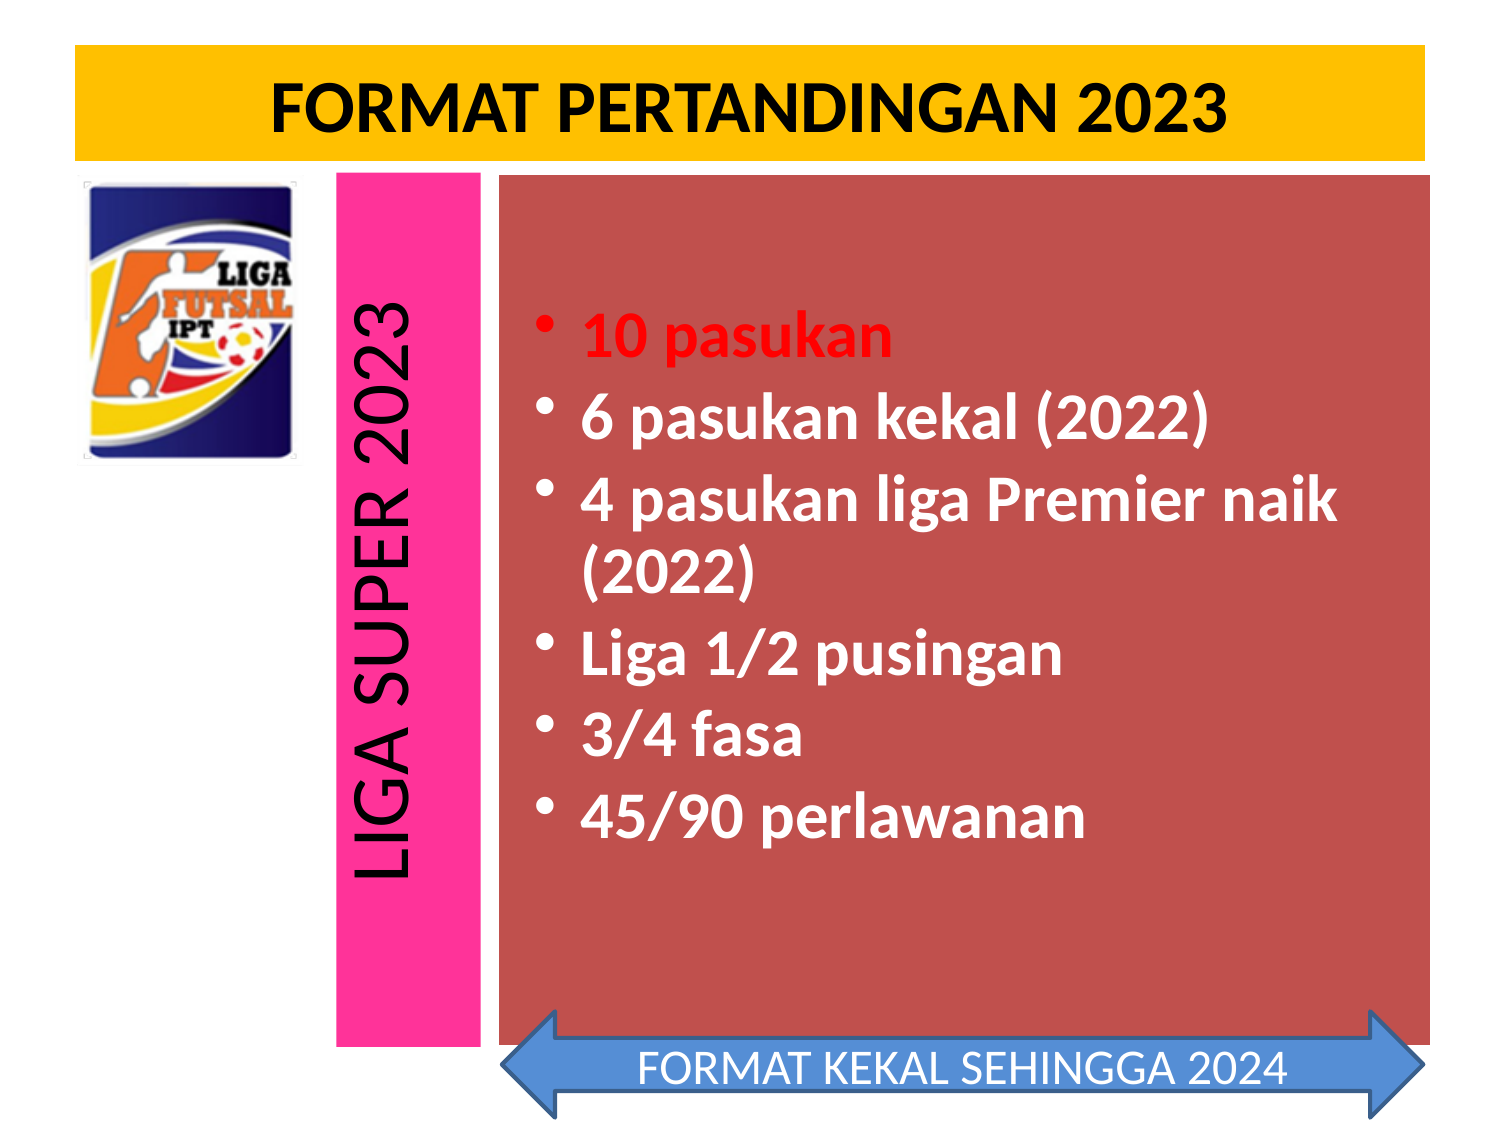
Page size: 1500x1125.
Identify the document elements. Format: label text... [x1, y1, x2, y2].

text_box FORMAT KEKAL SEHINGGA 2024 [499, 1055, 1426, 1120]
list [74, 172, 1483, 1047]
title FORMAT PERTANDINGAN 2023 [75, 45, 1425, 161]
